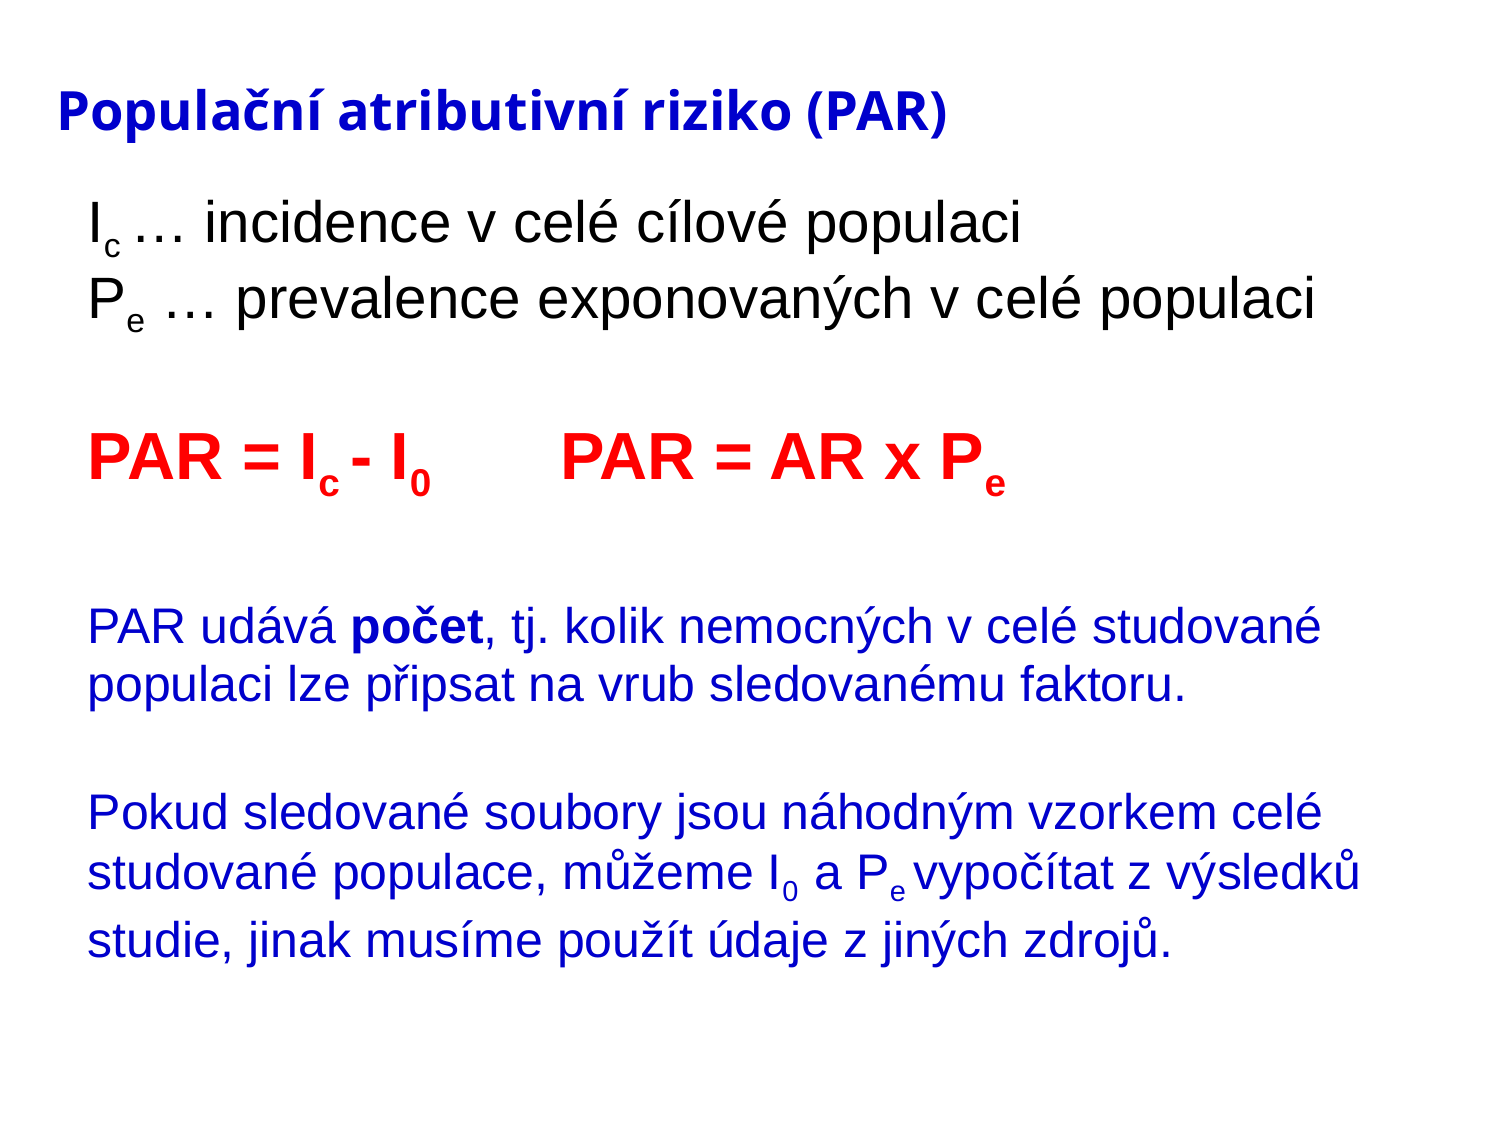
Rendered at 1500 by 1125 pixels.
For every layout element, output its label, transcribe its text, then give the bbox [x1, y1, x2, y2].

list Ic … incidence v celé cílové populaci Pe … prevalence exponovaných v celé populaci PAR = Ic - I0 PAR = AR x Pe PAR udává počet, tj. kolik nemocných v celé studované populaci lze připsat na vrub sledovanému faktoru. Pokud sledované soubory jsou náhodným vzorkem celé studované populace, můžeme I0 a Pe vypočítat z výsledků studie, jinak musíme použít údaje z jiných zdrojů. [72, 184, 1498, 1012]
title Populační atributivní riziko (PAR) [41, 42, 1500, 149]
